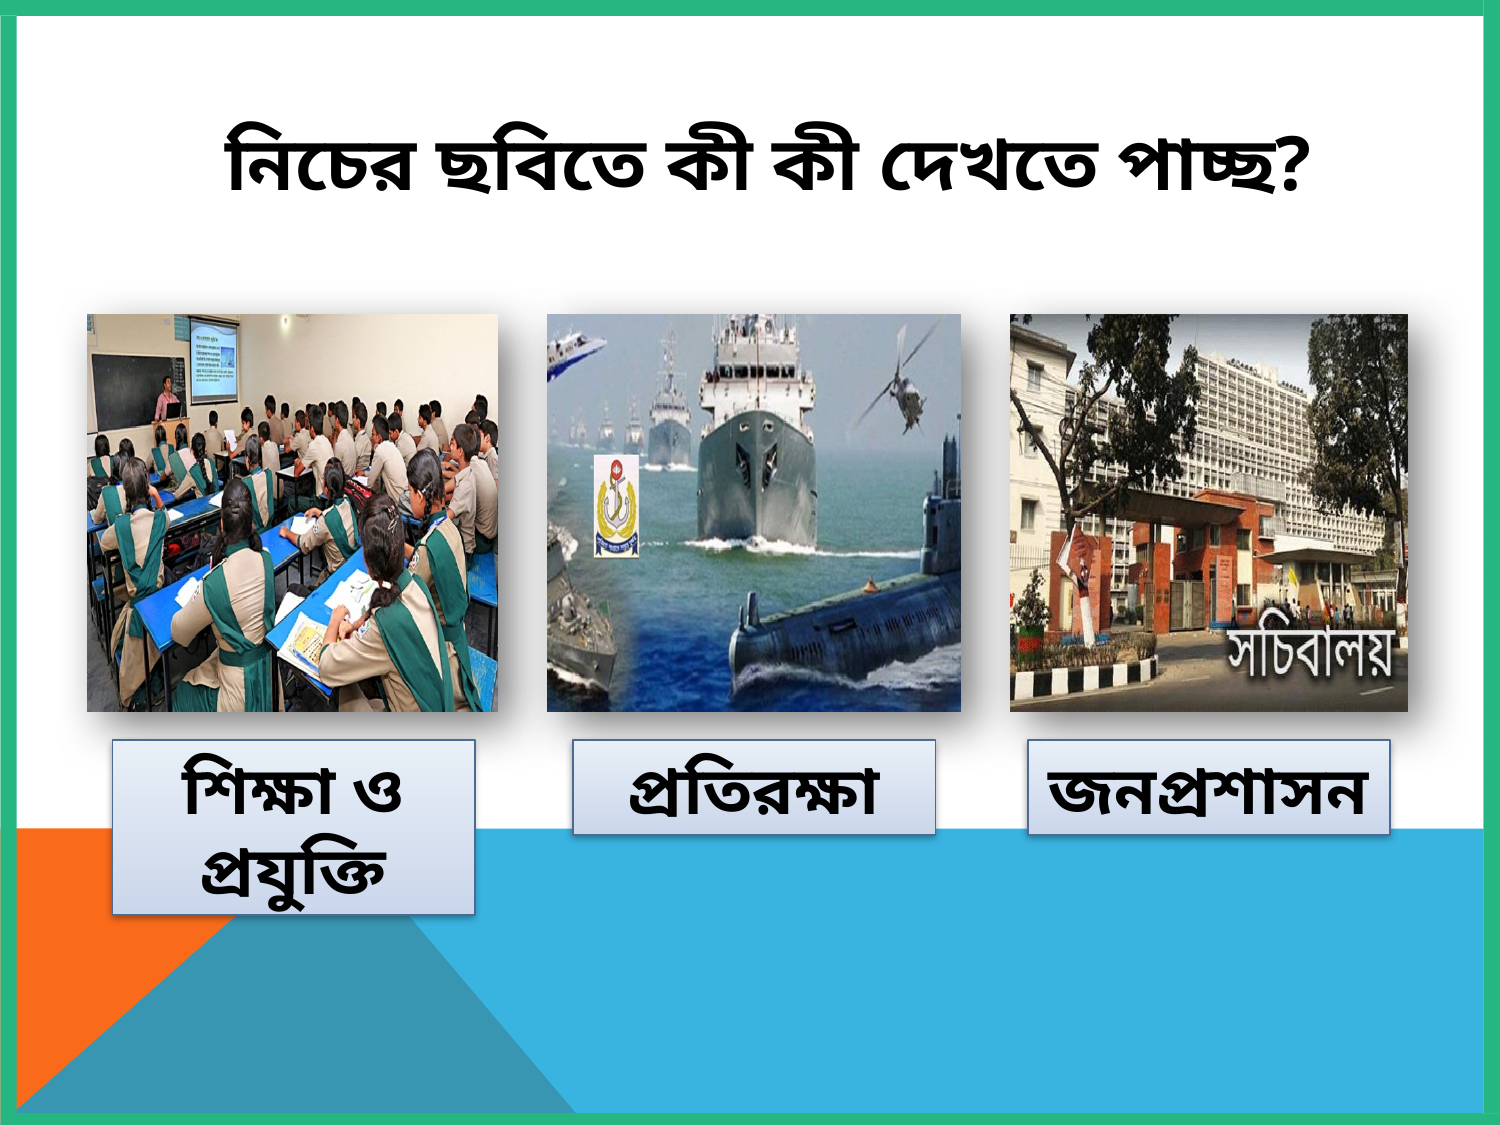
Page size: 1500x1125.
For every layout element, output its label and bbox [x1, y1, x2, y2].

picture [1010, 314, 1408, 712]
text_box [0, 0, 1500, 1125]
picture [547, 314, 962, 712]
picture [87, 314, 499, 712]
